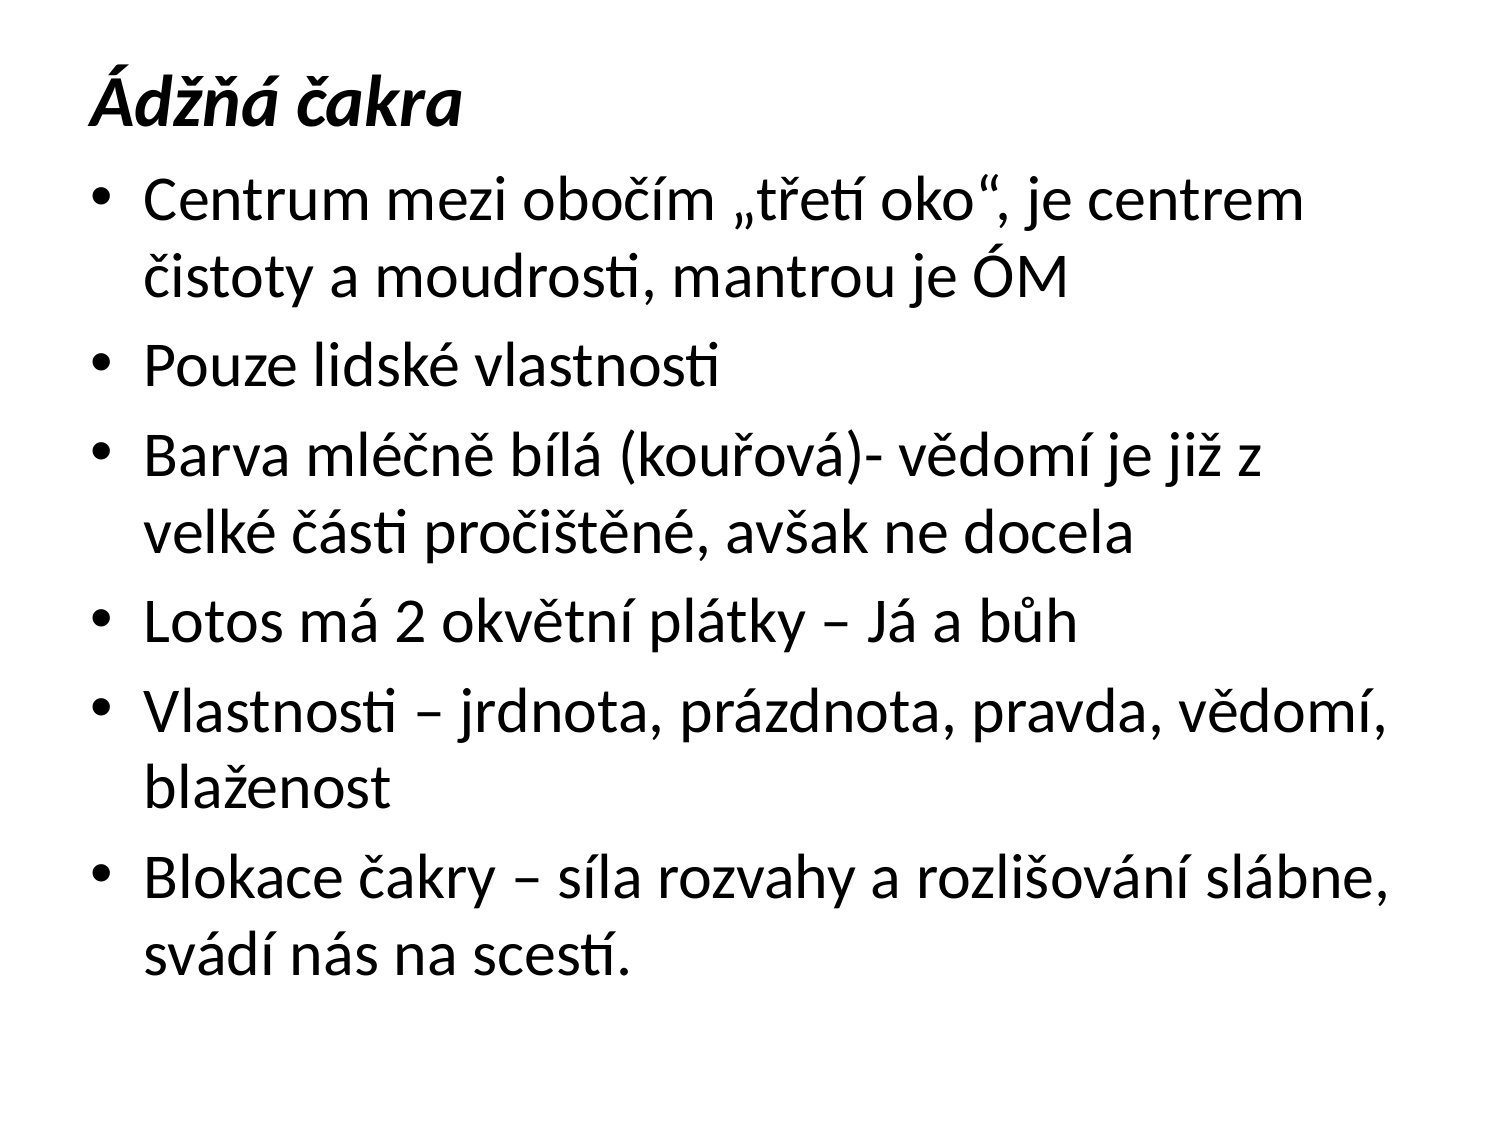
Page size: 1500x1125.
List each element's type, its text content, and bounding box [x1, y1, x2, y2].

title Ádžňá čakra [75, 45, 1425, 149]
list Centrum mezi obočím „třetí oko“, je centrem čistoty a moudrosti, mantrou je ÓM Pouze lidské vlastnosti Barva mléčně bílá (kouřová)- vědomí je již z velké části pročištěné, avšak ne docela Lotos má 2 okvětní plátky – Já a bůh Vlastnosti – jrdnota, prázdnota, pravda, vědomí, blaženost Blokace čakry – síla rozvahy a rozlišování slábne, svádí nás na scestí. [75, 149, 1425, 1005]
